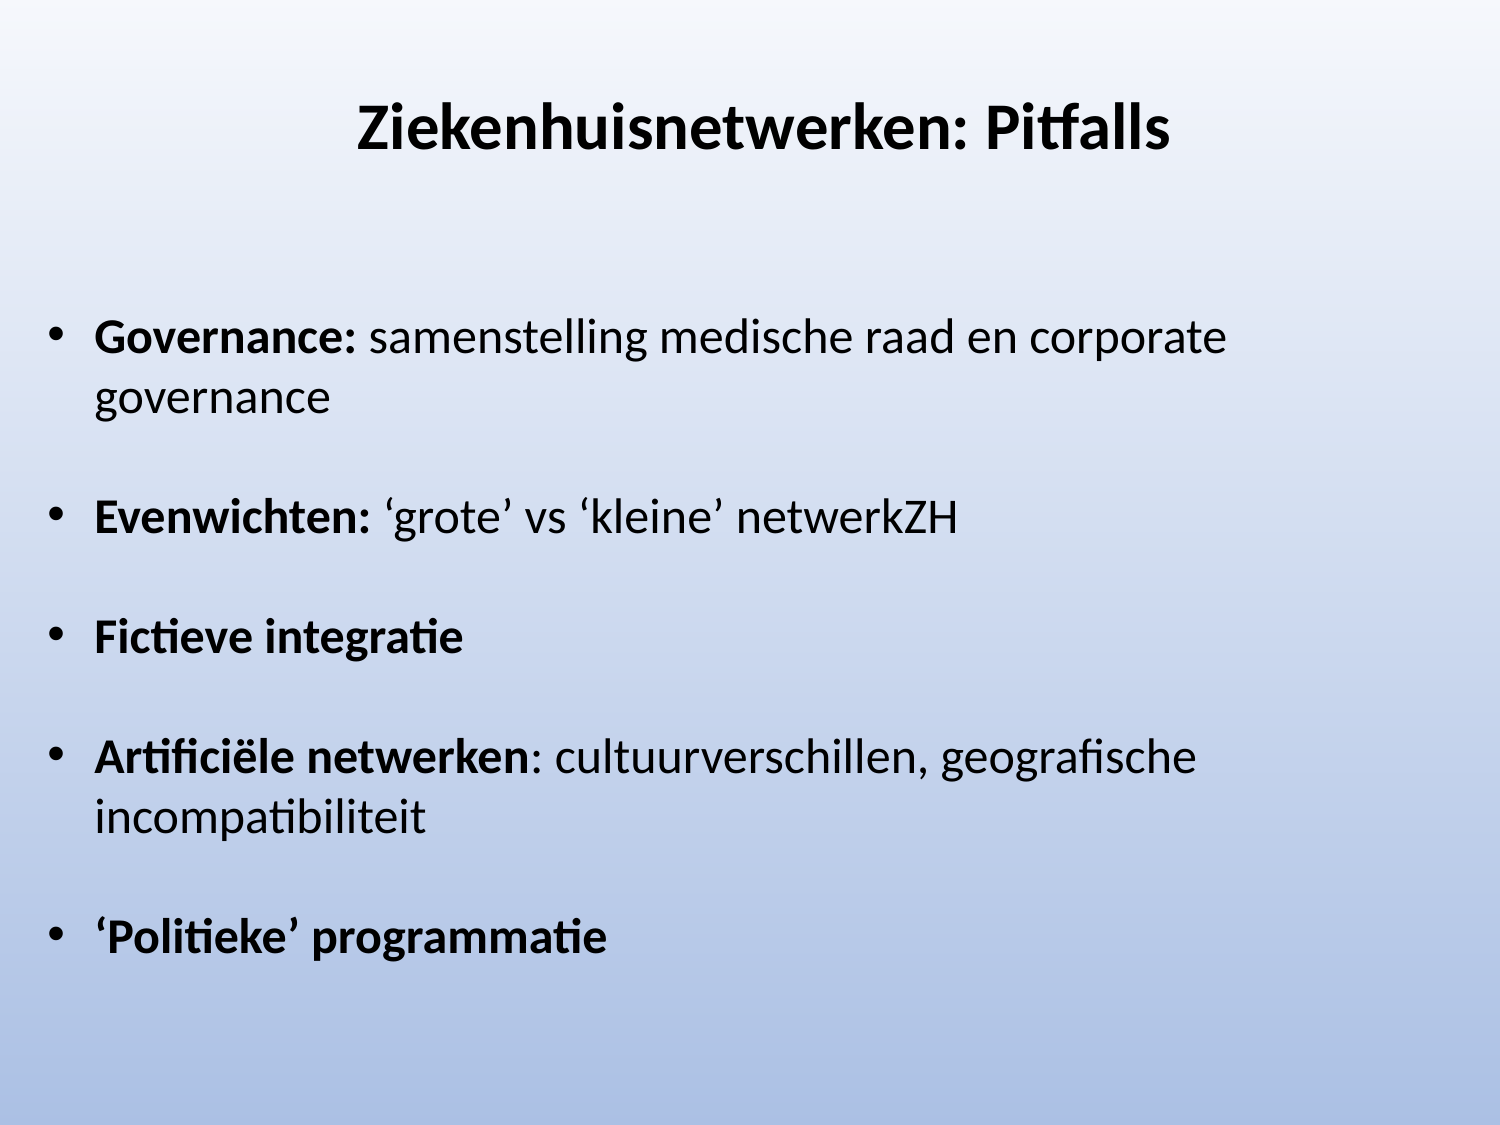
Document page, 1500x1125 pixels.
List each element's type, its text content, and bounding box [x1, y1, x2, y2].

text_box Governance: samenstelling medische raad en corporate governance Evenwichten: ‘grote’ vs ‘kleine’ netwerkZH Fictieve integratie Artificiële netwerken: cultuurverschillen, geografische incompatibiliteit ‘Politieke’ programmatie [32, 295, 1445, 1125]
text_box Ziekenhuisnetwerken: Pitfalls [143, 75, 1386, 171]
